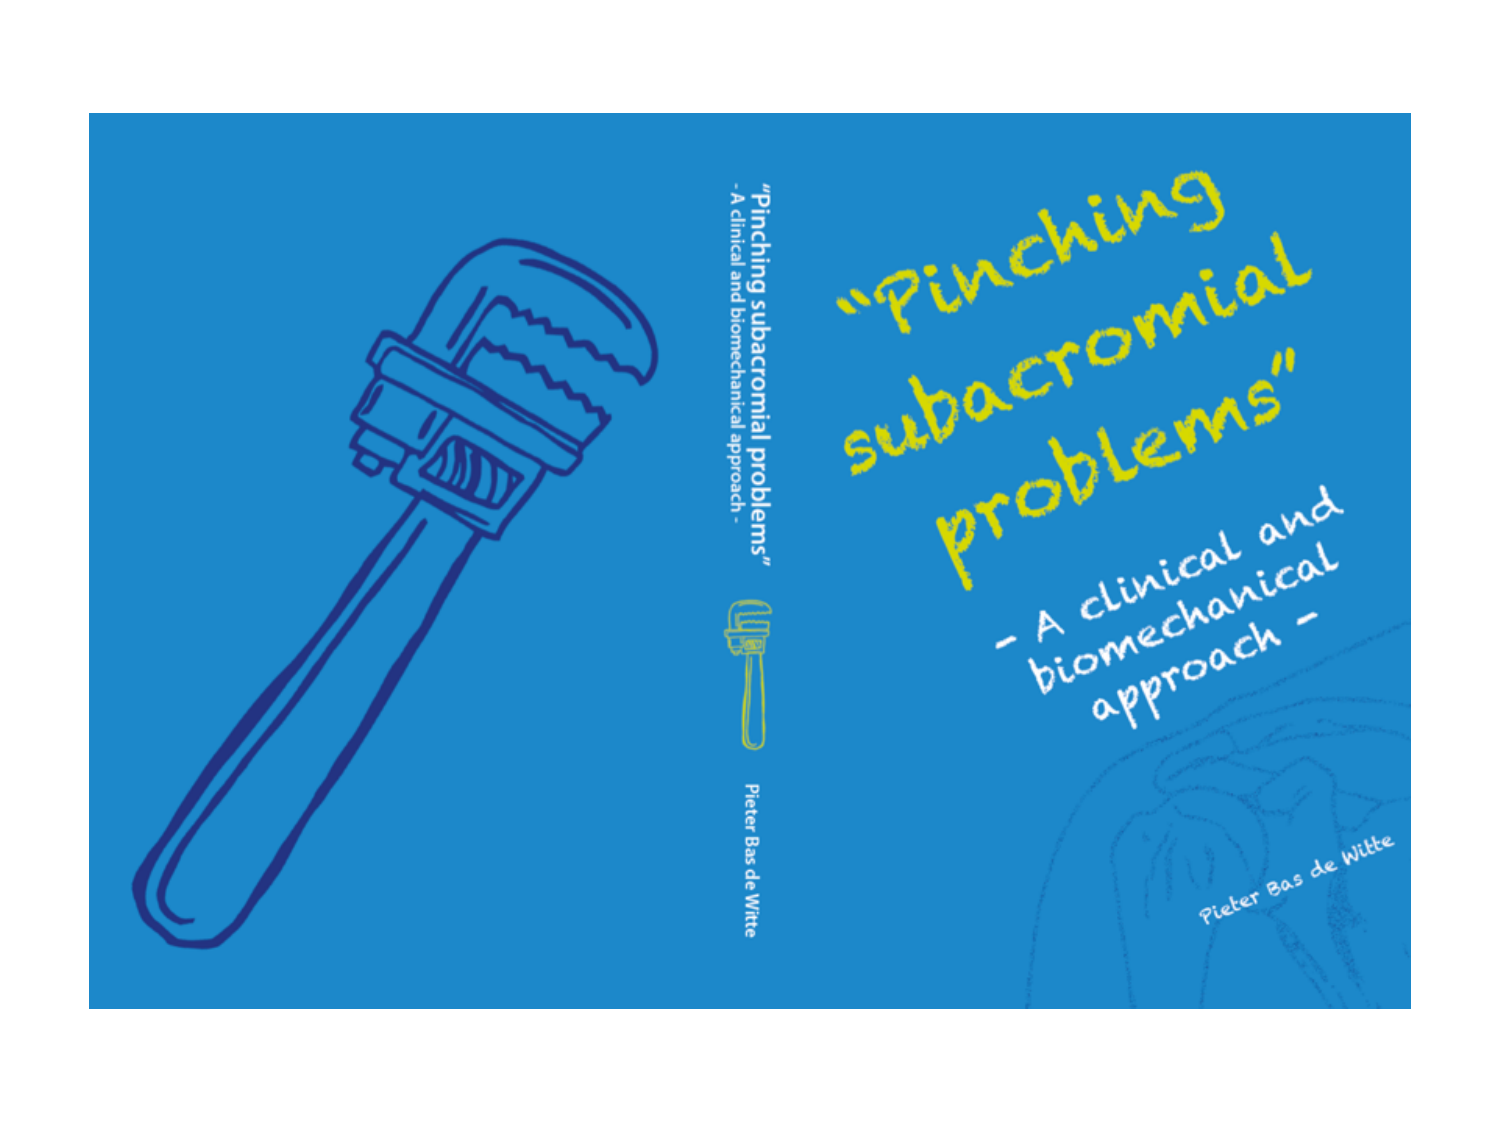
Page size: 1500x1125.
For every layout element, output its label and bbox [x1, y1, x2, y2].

list [89, 113, 1411, 1010]
